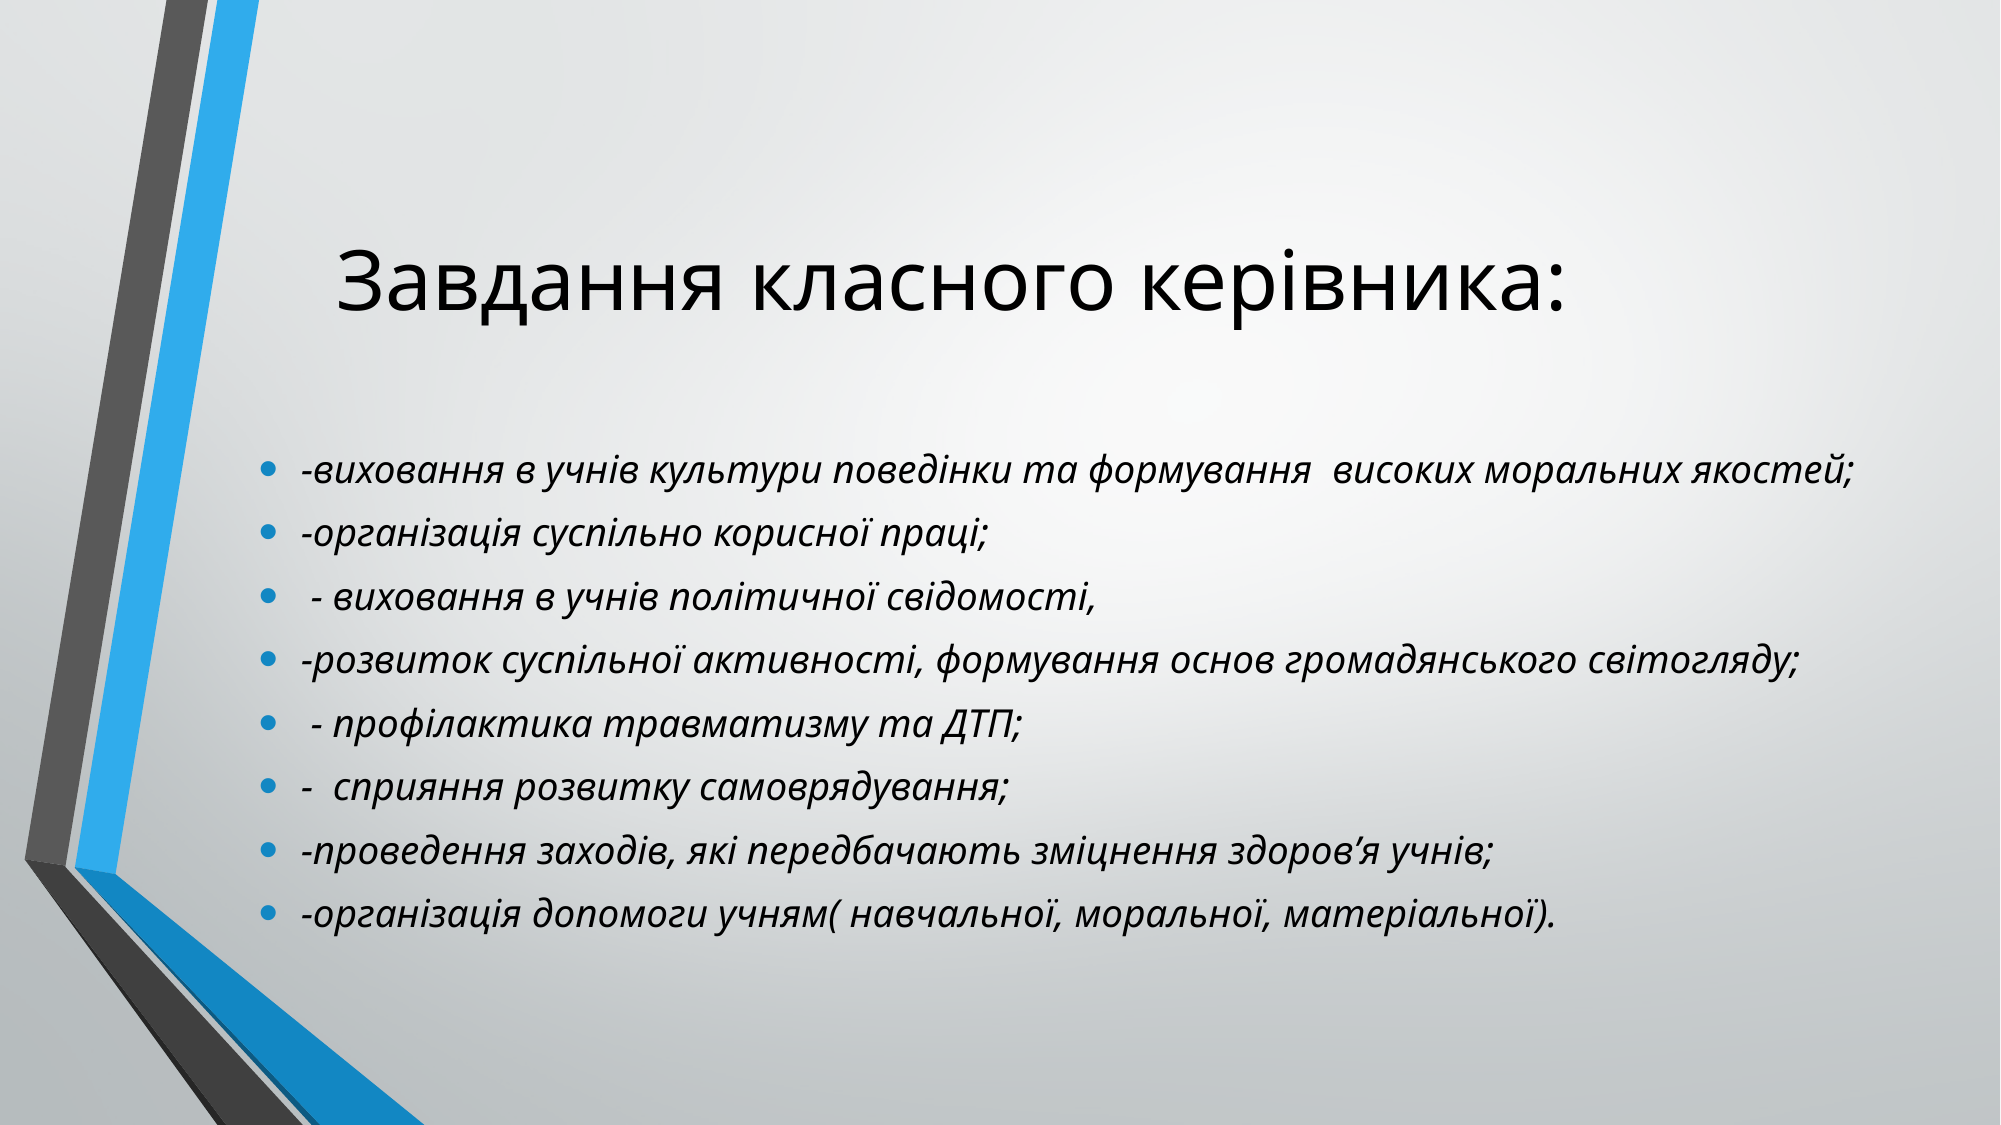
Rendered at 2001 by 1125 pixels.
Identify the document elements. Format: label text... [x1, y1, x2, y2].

title Завдання класного керівника: [181, 162, 1724, 393]
list -виховання в учнів культури поведінки та формування високих моральних якостей; -організація суспільно корисної праці; - виховання в учнів політичної свідомості, -розвиток суспільної активності, формування основ громадянського світогляду; - профілактика травматизму та ДТП; - сприяння розвитку самоврядування; -проведення заходів, які передбачають зміцнення здоров’я учнів; -організація допомоги учням( навчальної, моральної, матеріальної). [243, 437, 1887, 950]
